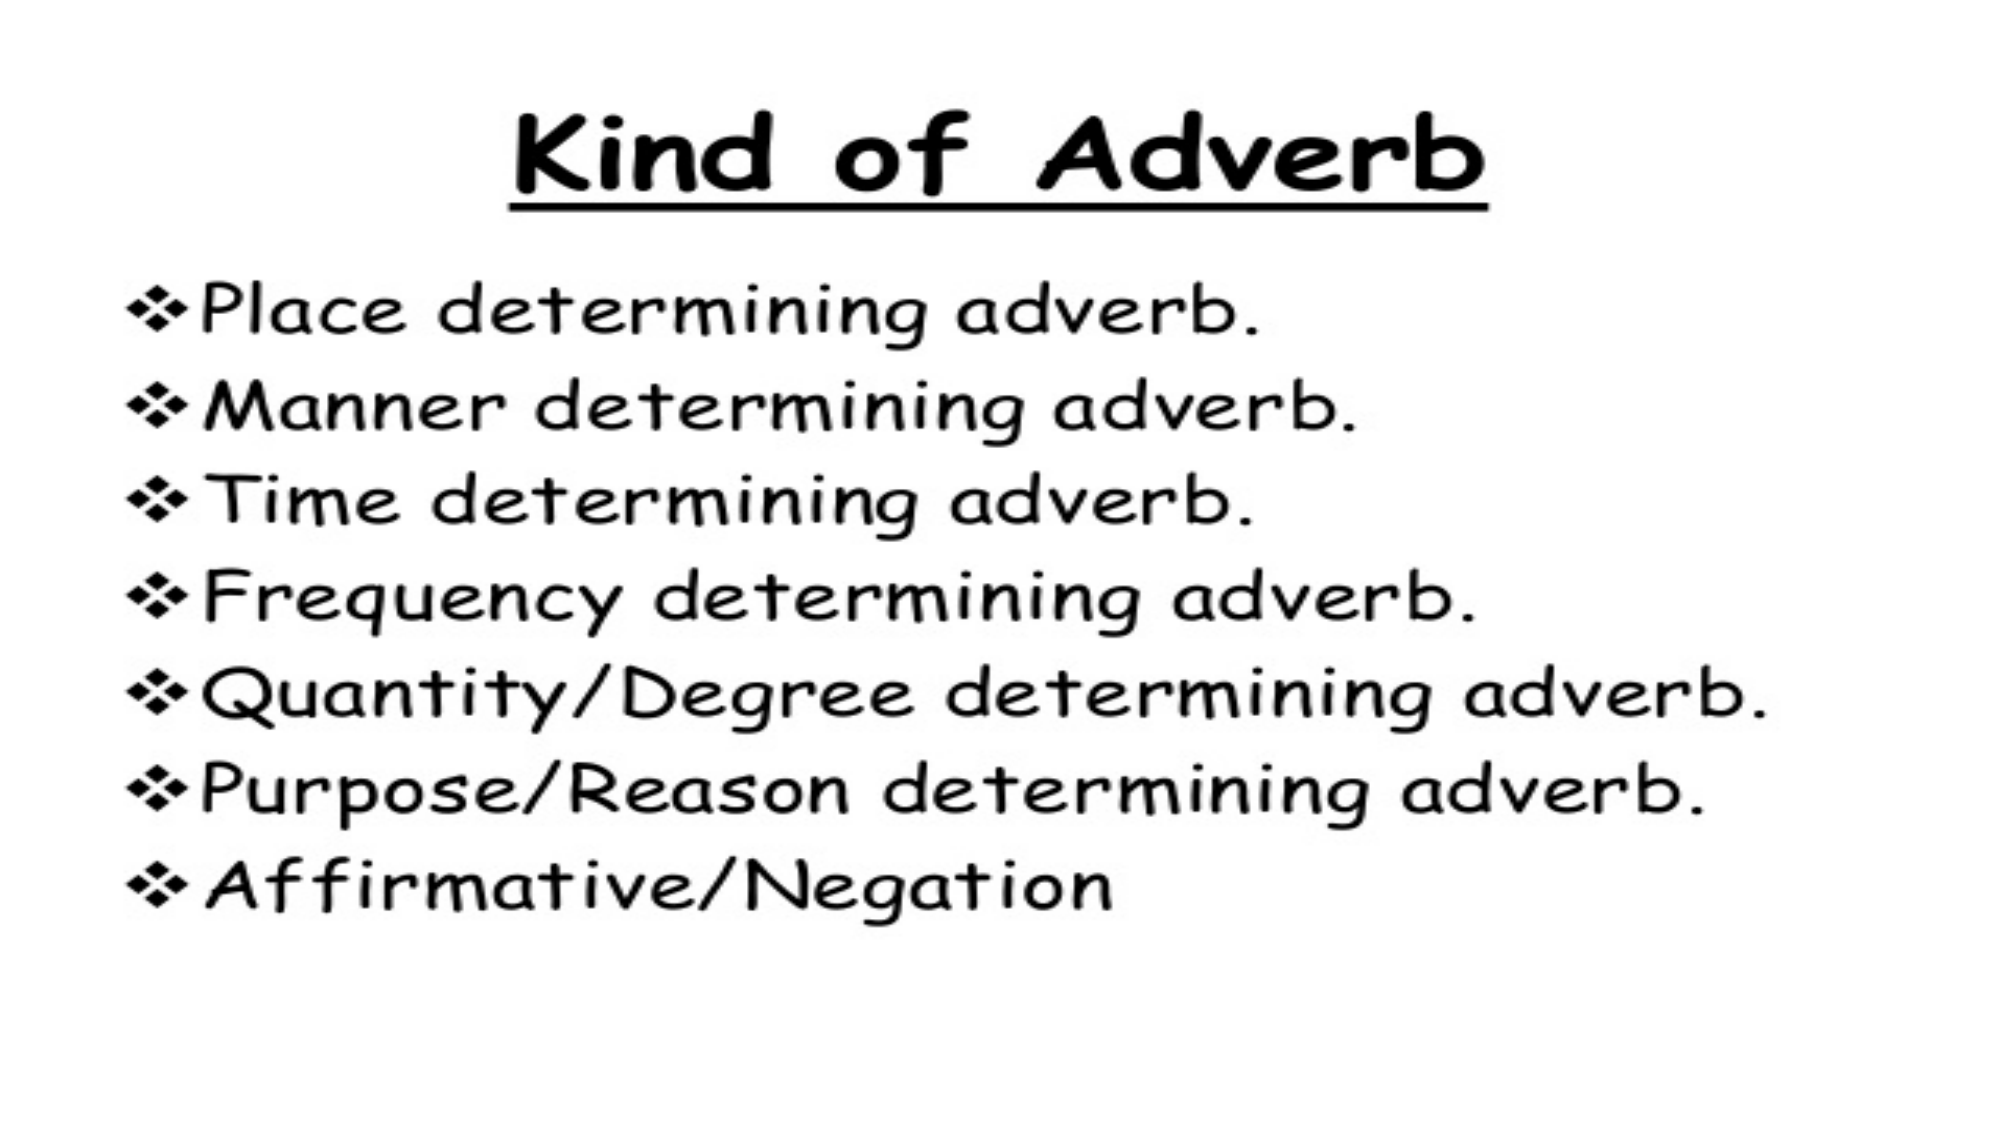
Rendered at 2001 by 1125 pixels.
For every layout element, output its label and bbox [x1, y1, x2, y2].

list [0, 0, 2000, 1125]
